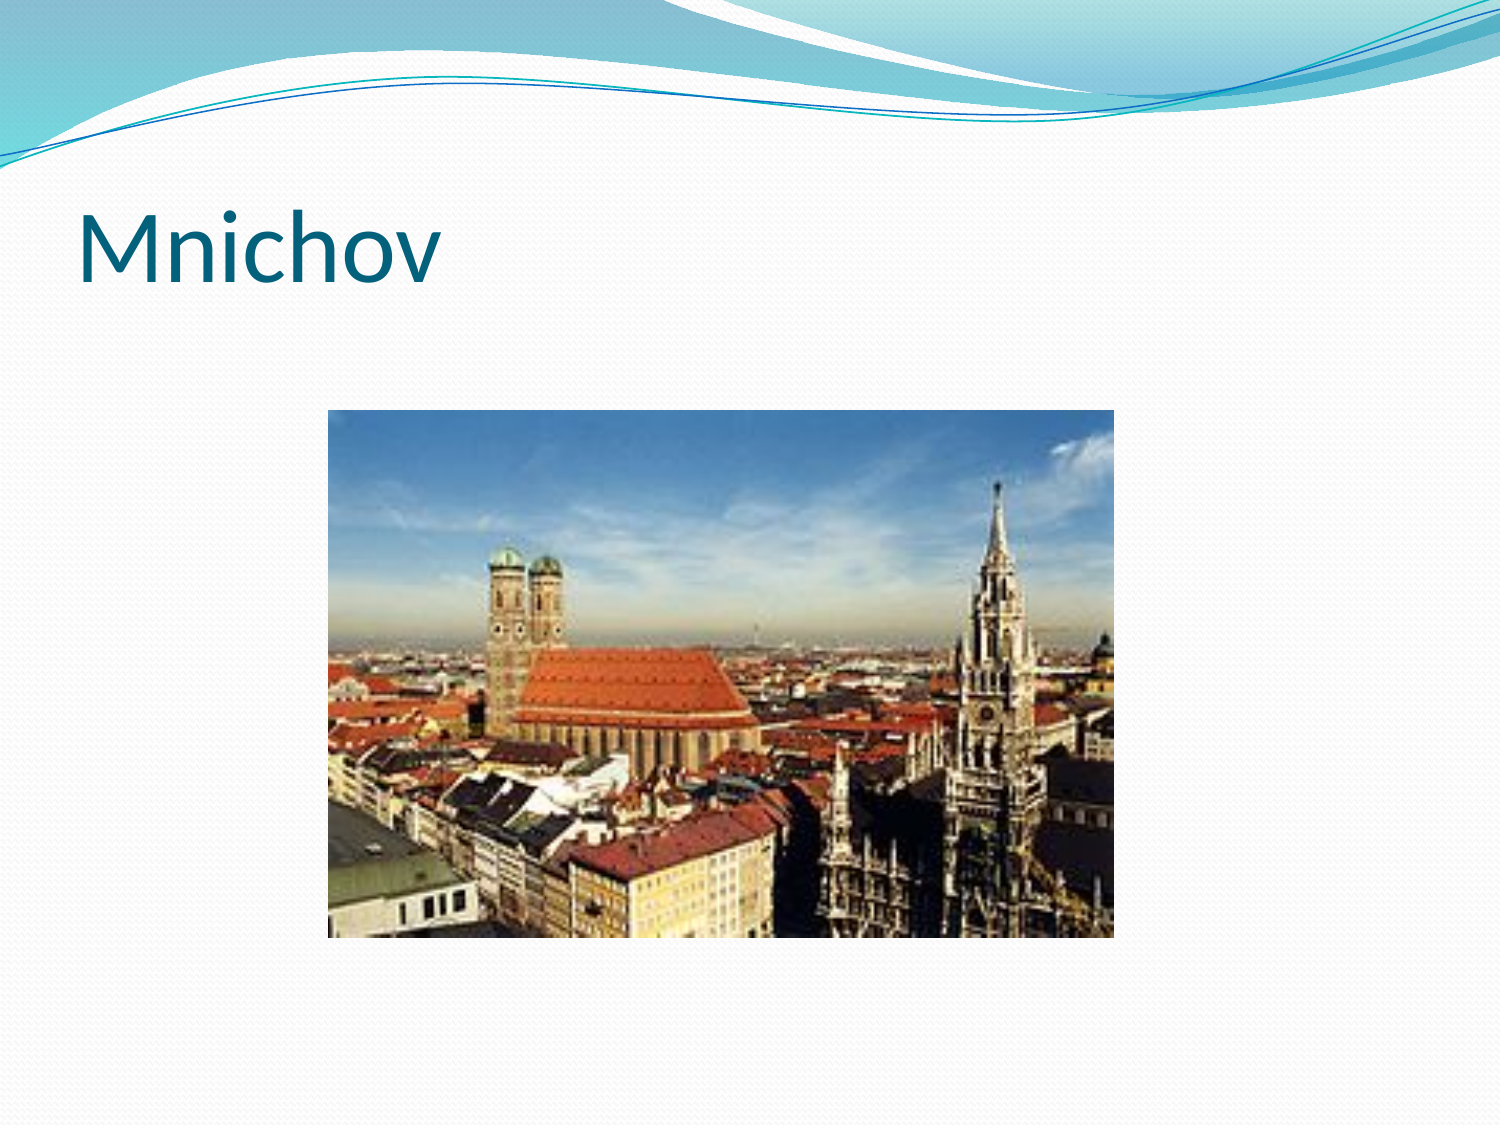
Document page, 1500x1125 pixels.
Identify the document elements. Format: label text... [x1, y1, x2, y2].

title Mnichov [75, 115, 1425, 303]
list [327, 409, 1114, 939]
